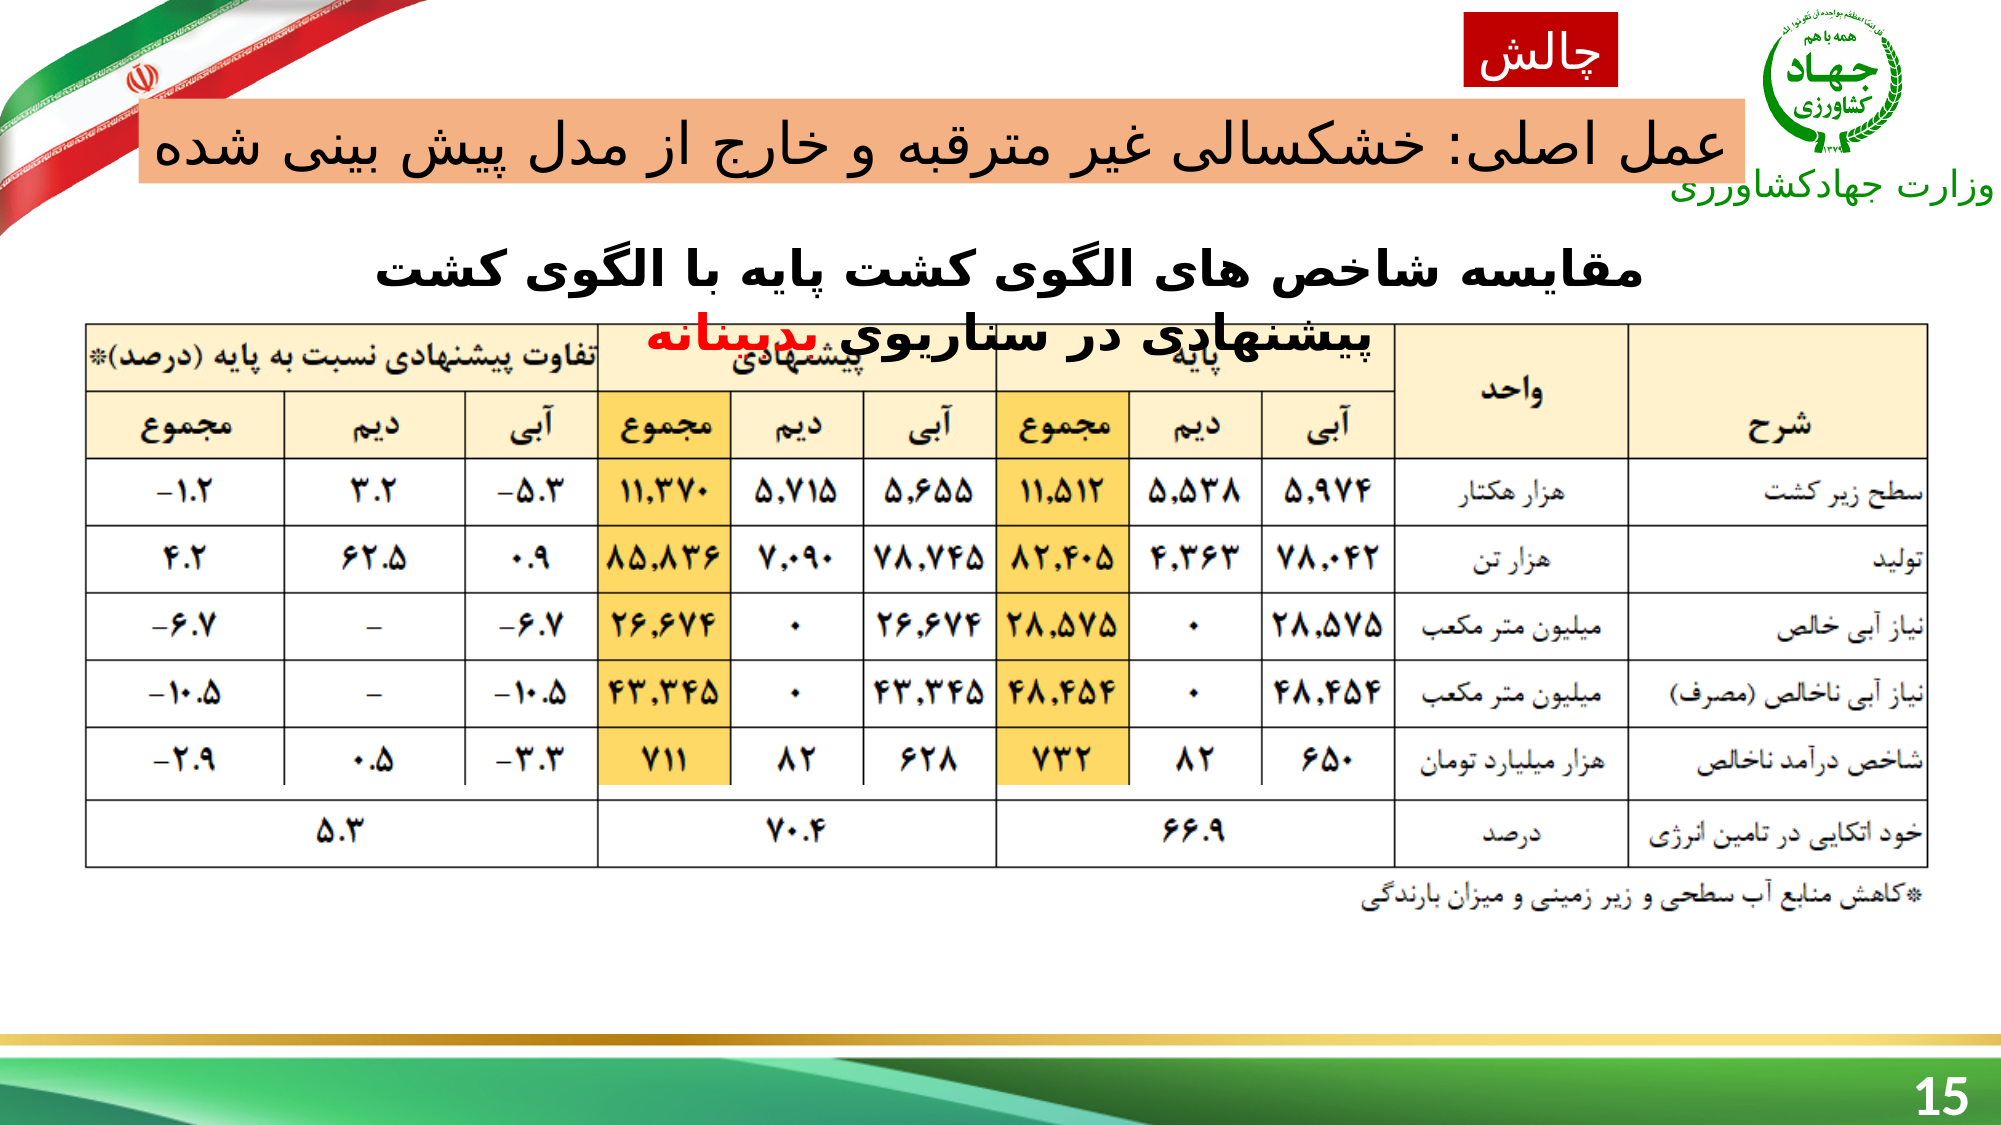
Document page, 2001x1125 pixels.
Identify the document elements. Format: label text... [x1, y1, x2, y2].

text_box مقایسه شاخص های الگوی کشت پایه با الگوی کشت پیشنهادی در سناريوی بدبینانه [283, 224, 1737, 314]
text_box عمل اصلی: خشکسالی غیر مترقبه و خارج از مدل پیش بینی شده [435, 98, 1585, 184]
text_box چالش [1463, 12, 1585, 87]
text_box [80, 314, 1935, 922]
picture [0, 1034, 2001, 1125]
picture [0, 0, 435, 264]
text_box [1585, 9, 2000, 214]
